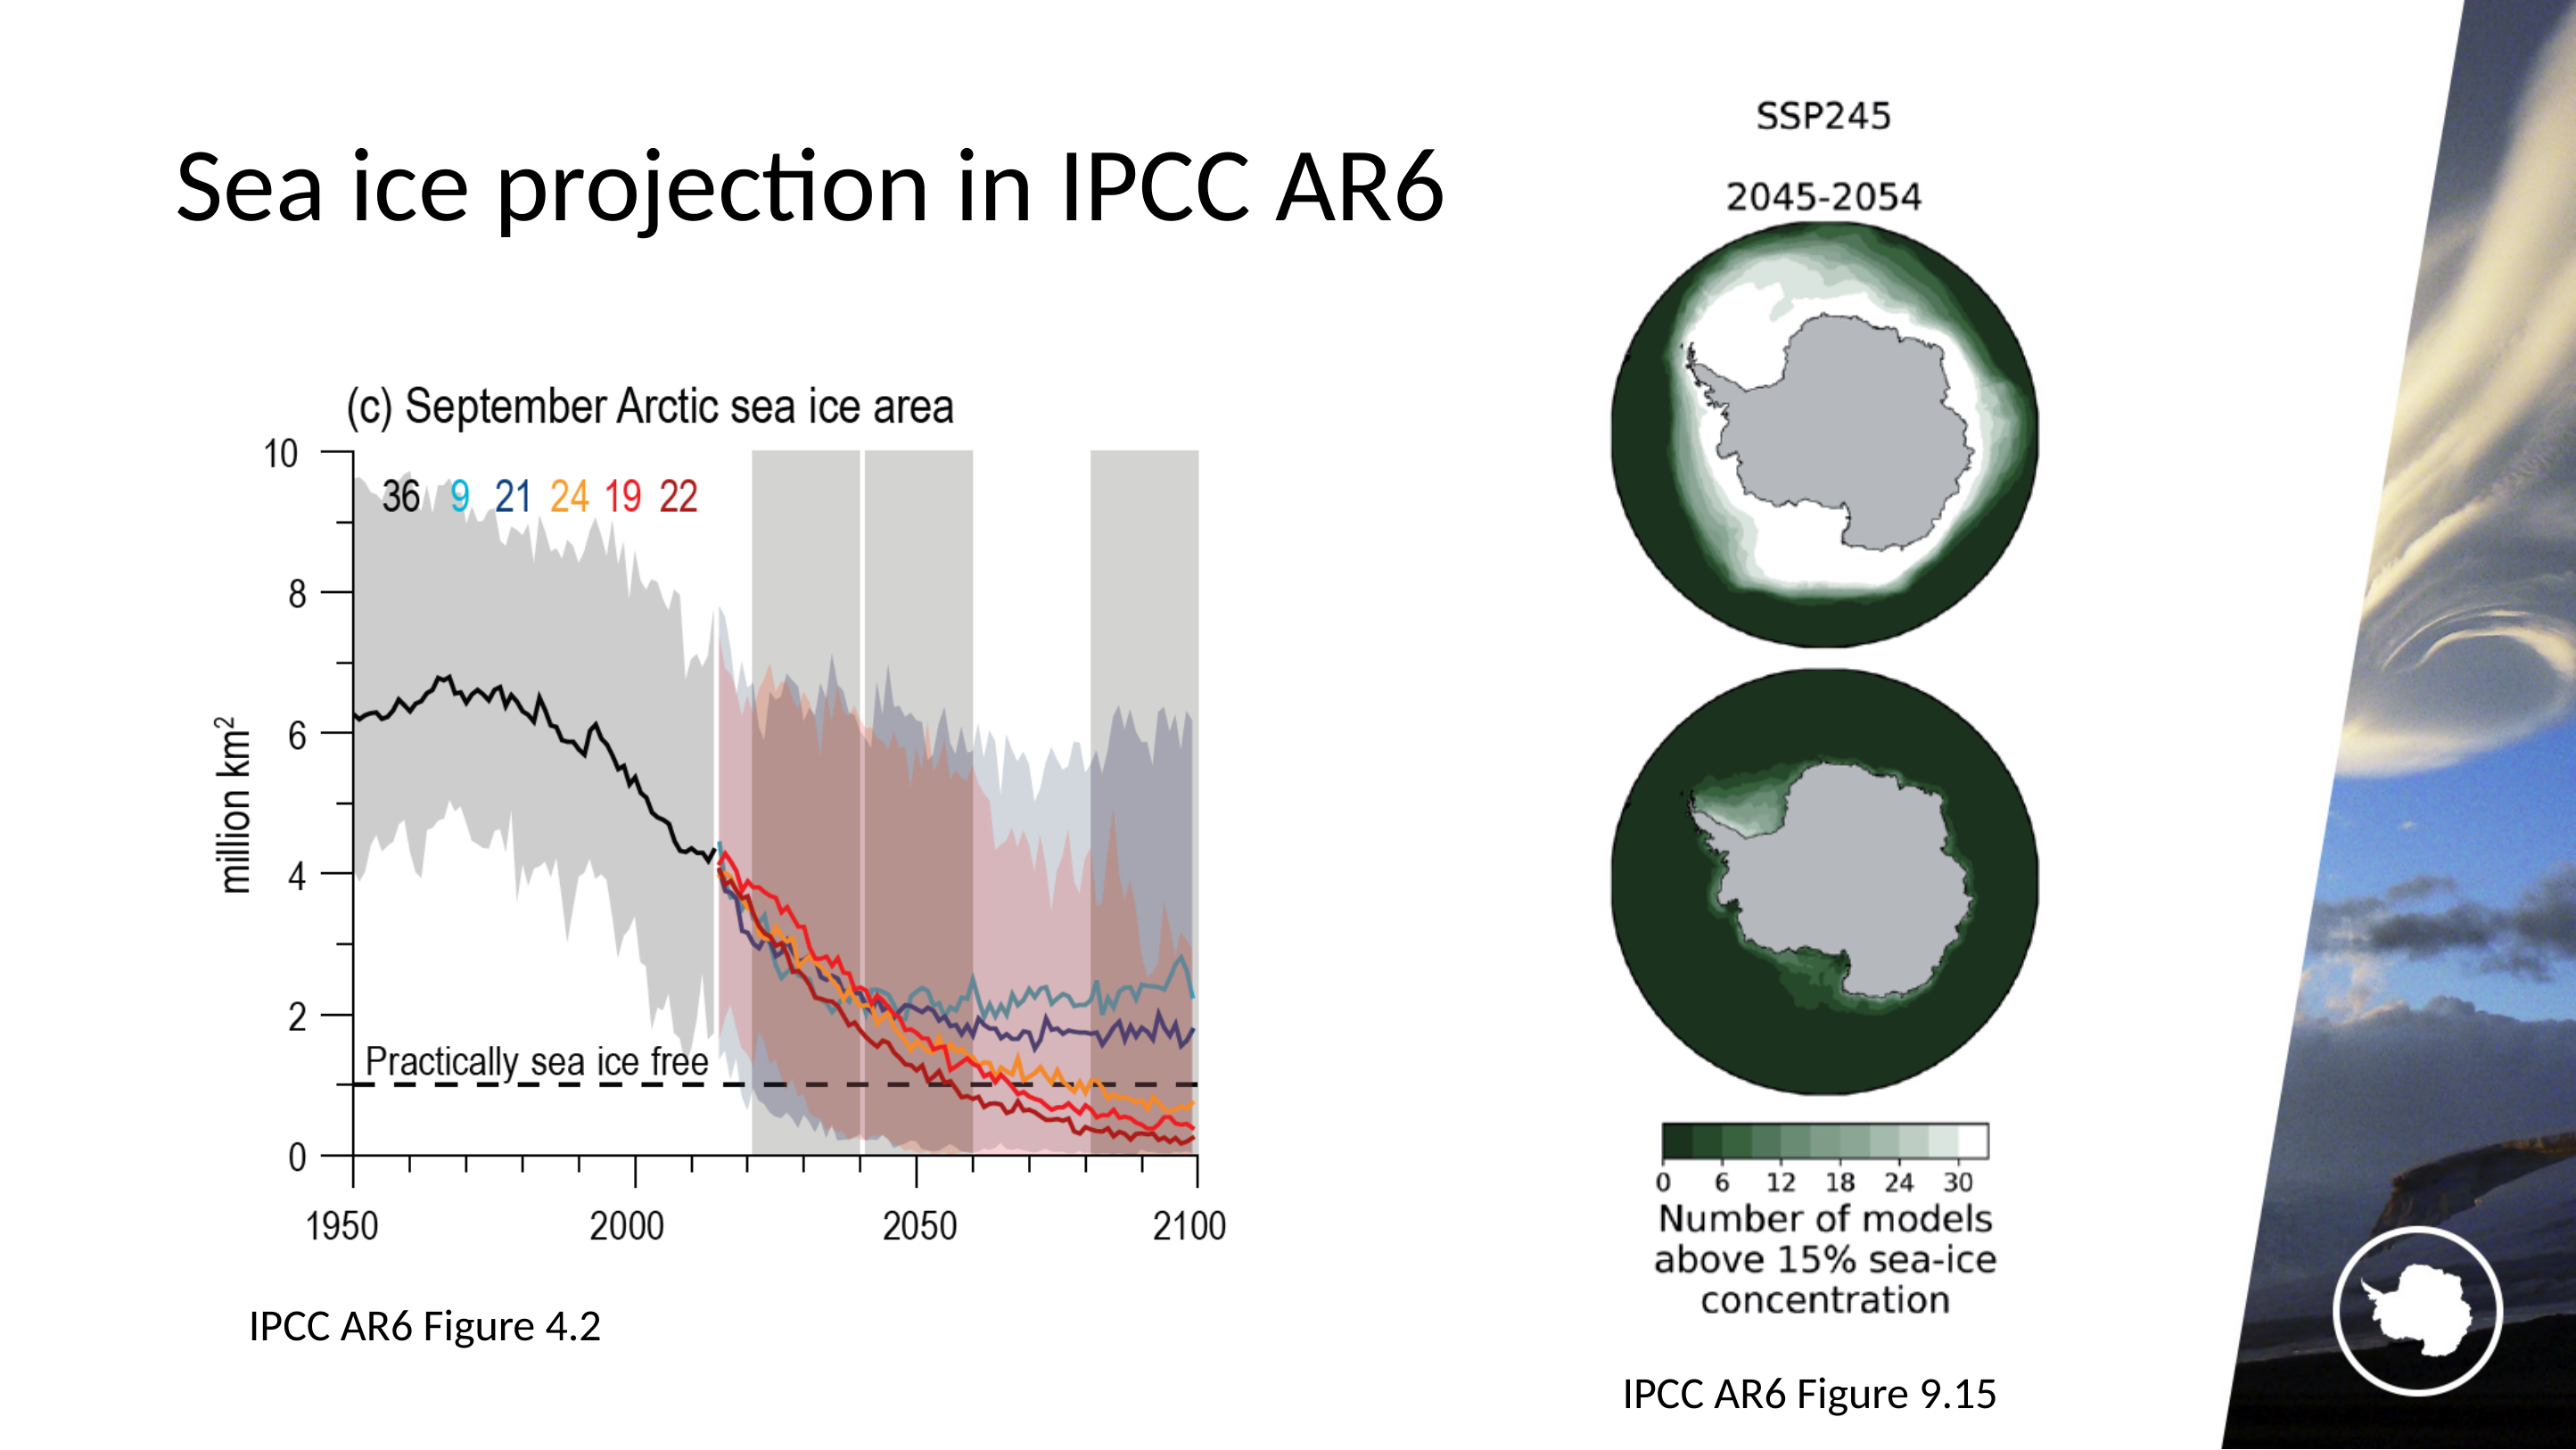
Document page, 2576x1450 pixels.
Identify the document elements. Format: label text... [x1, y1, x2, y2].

picture [0, 0, 2576, 1449]
title Sea ice projection in IPCC AR6 [128, 58, 1494, 300]
text_box IPCC AR6 Figure 4.2 [235, 1289, 615, 1356]
text_box IPCC AR6 Figure 9.15 [1609, 1357, 2012, 1424]
